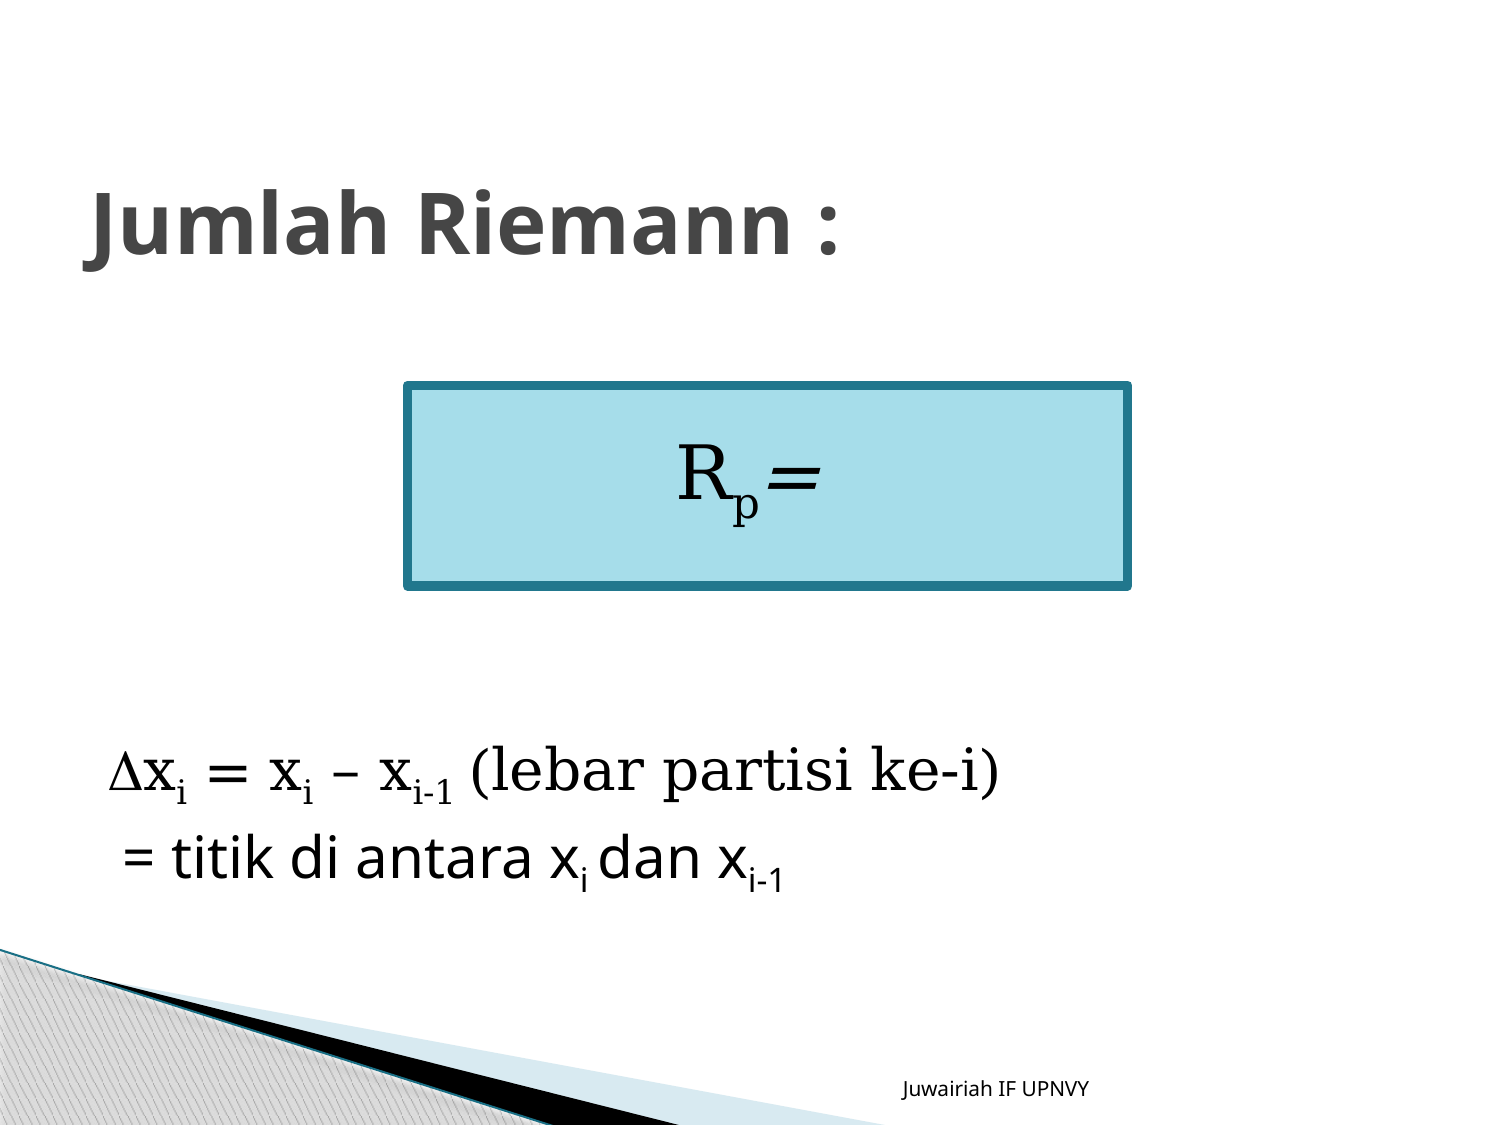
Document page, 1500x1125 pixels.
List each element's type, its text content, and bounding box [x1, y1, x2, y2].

footer Juwairiah IF UPNVY [718, 1051, 1105, 1112]
title Jumlah Riemann : [75, 126, 1425, 315]
text_box [403, 381, 1132, 591]
